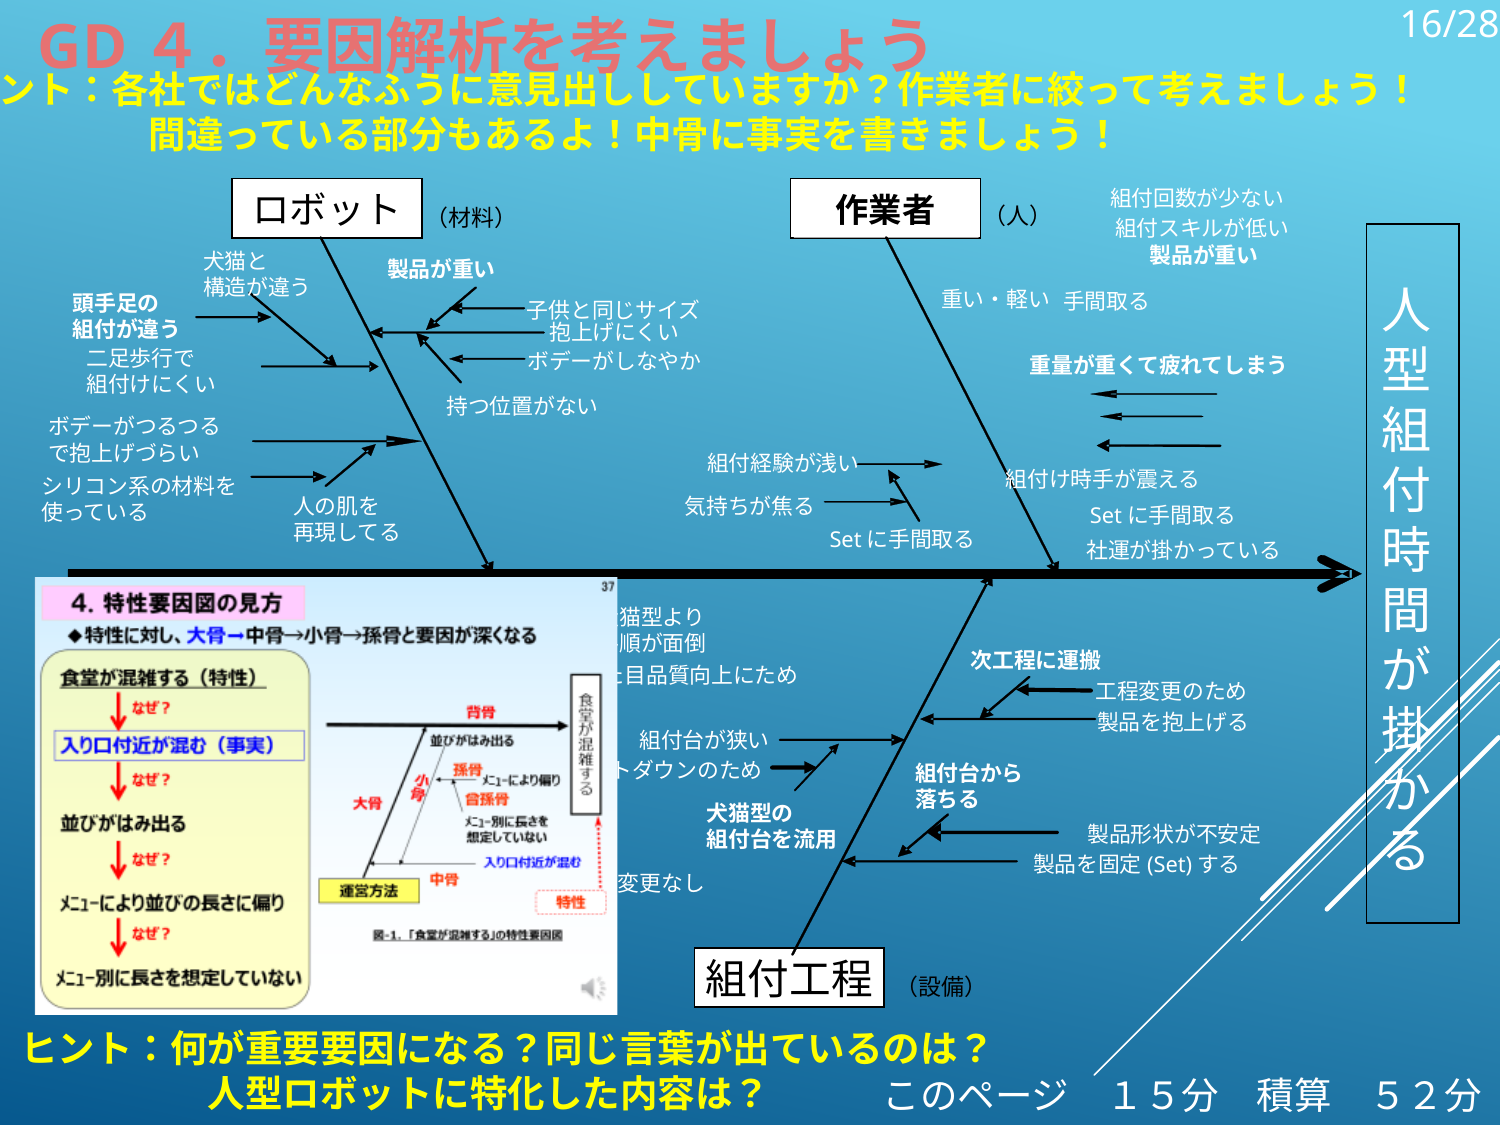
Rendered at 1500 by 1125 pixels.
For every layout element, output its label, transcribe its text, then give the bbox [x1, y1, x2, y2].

picture [34, 577, 618, 1016]
title GD４．要因解析を考えましょう [22, 0, 1430, 89]
text_box 16/28 [1399, 0, 1500, 46]
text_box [53, 178, 1460, 1012]
text_box ヒント：何が重要要因になる？同じ言葉が出ているのは？ 人型ロボットに特化した内容は？ [19, 1025, 995, 1116]
text_box [29, 54, 1471, 1064]
text_box ヒント：各社ではどんなふうに意見出ししていますか？作業者に絞って考えましょう！ 間違っている部分もあるよ！中骨に事実を書きましょう！ [0, 66, 1421, 157]
text_box このページ １５分 積算 ５２分 [867, 1064, 1497, 1125]
